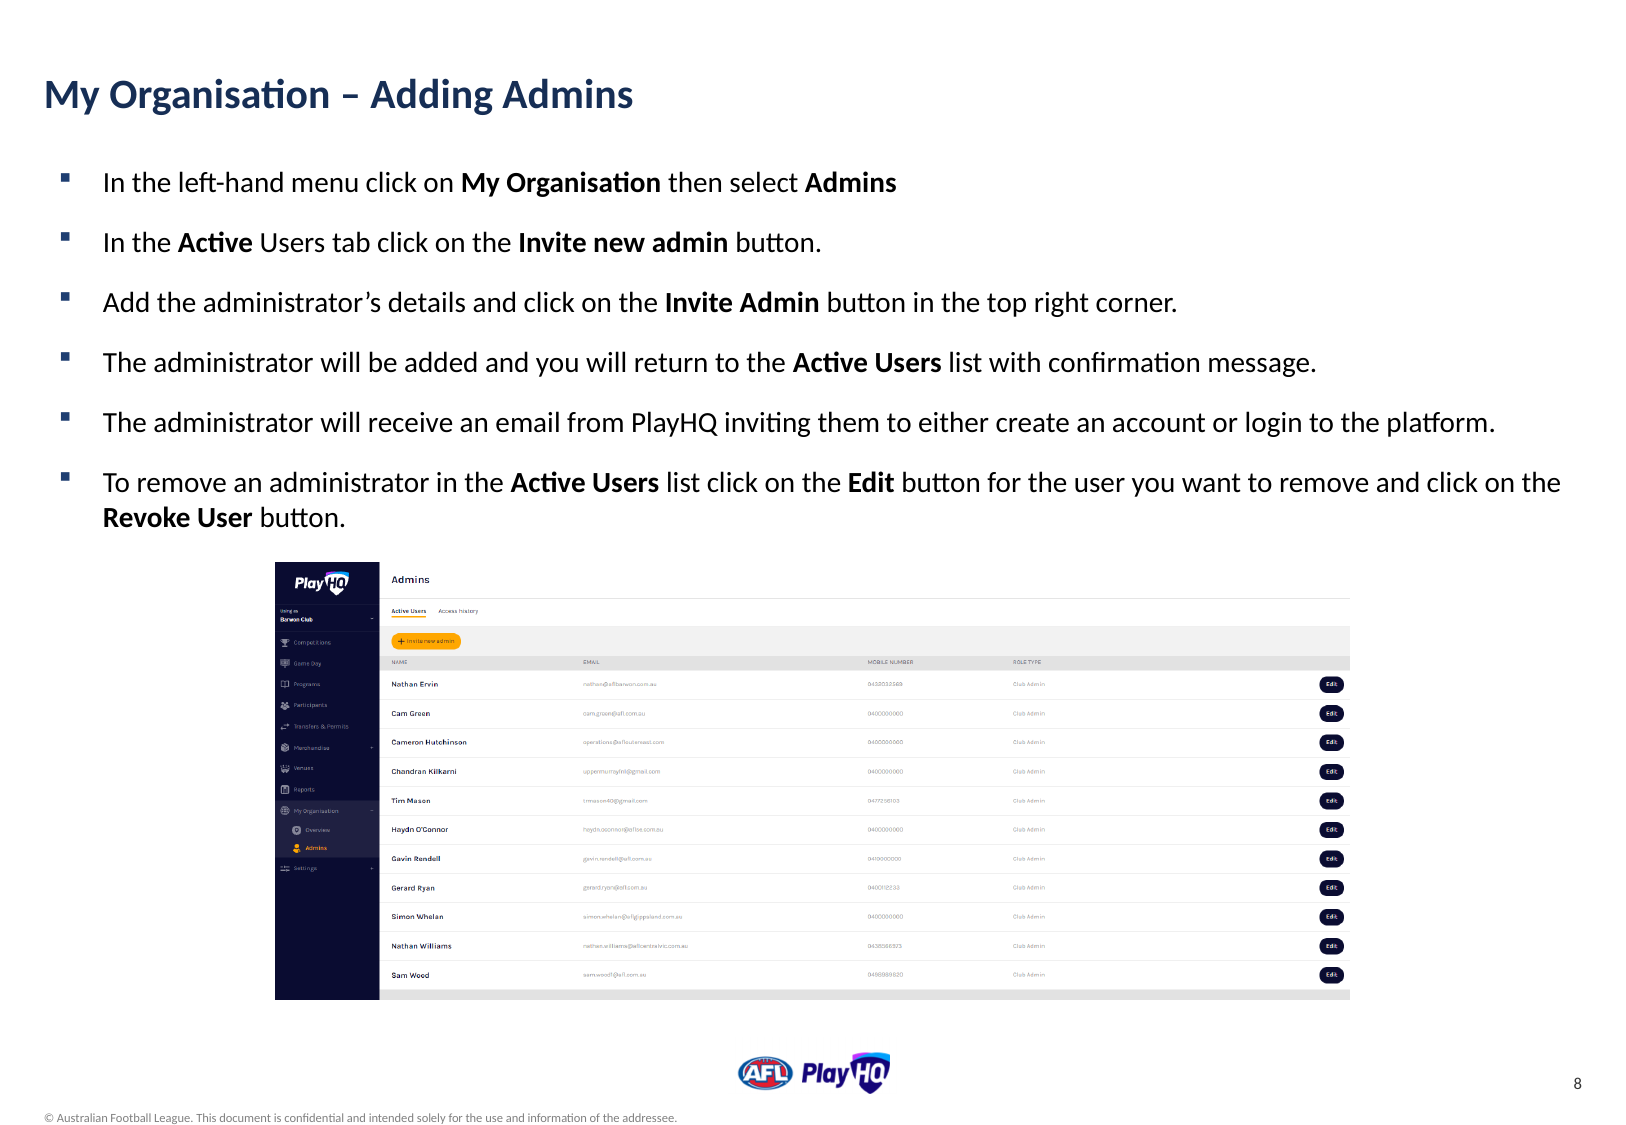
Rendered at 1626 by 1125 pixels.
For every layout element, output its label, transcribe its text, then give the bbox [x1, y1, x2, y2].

list In the left-hand menu click on My Organisation then select Admins In the Active Users tab click on the Invite new admin button. Add the administrator’s details and click on the Invite Admin button in the top right corner. The administrator will be added and you will return to the Active Users list with confirmation message. The administrator will receive an email from PlayHQ inviting them to either create an account or login to the platform. To remove an administrator in the Active Users list click on the Edit button for the user you want to remove and click on the Revoke User button. [43, 156, 1583, 594]
title My Organisation – Adding Admins [43, 30, 1583, 118]
picture [275, 562, 1350, 1001]
picture [727, 1036, 898, 1094]
